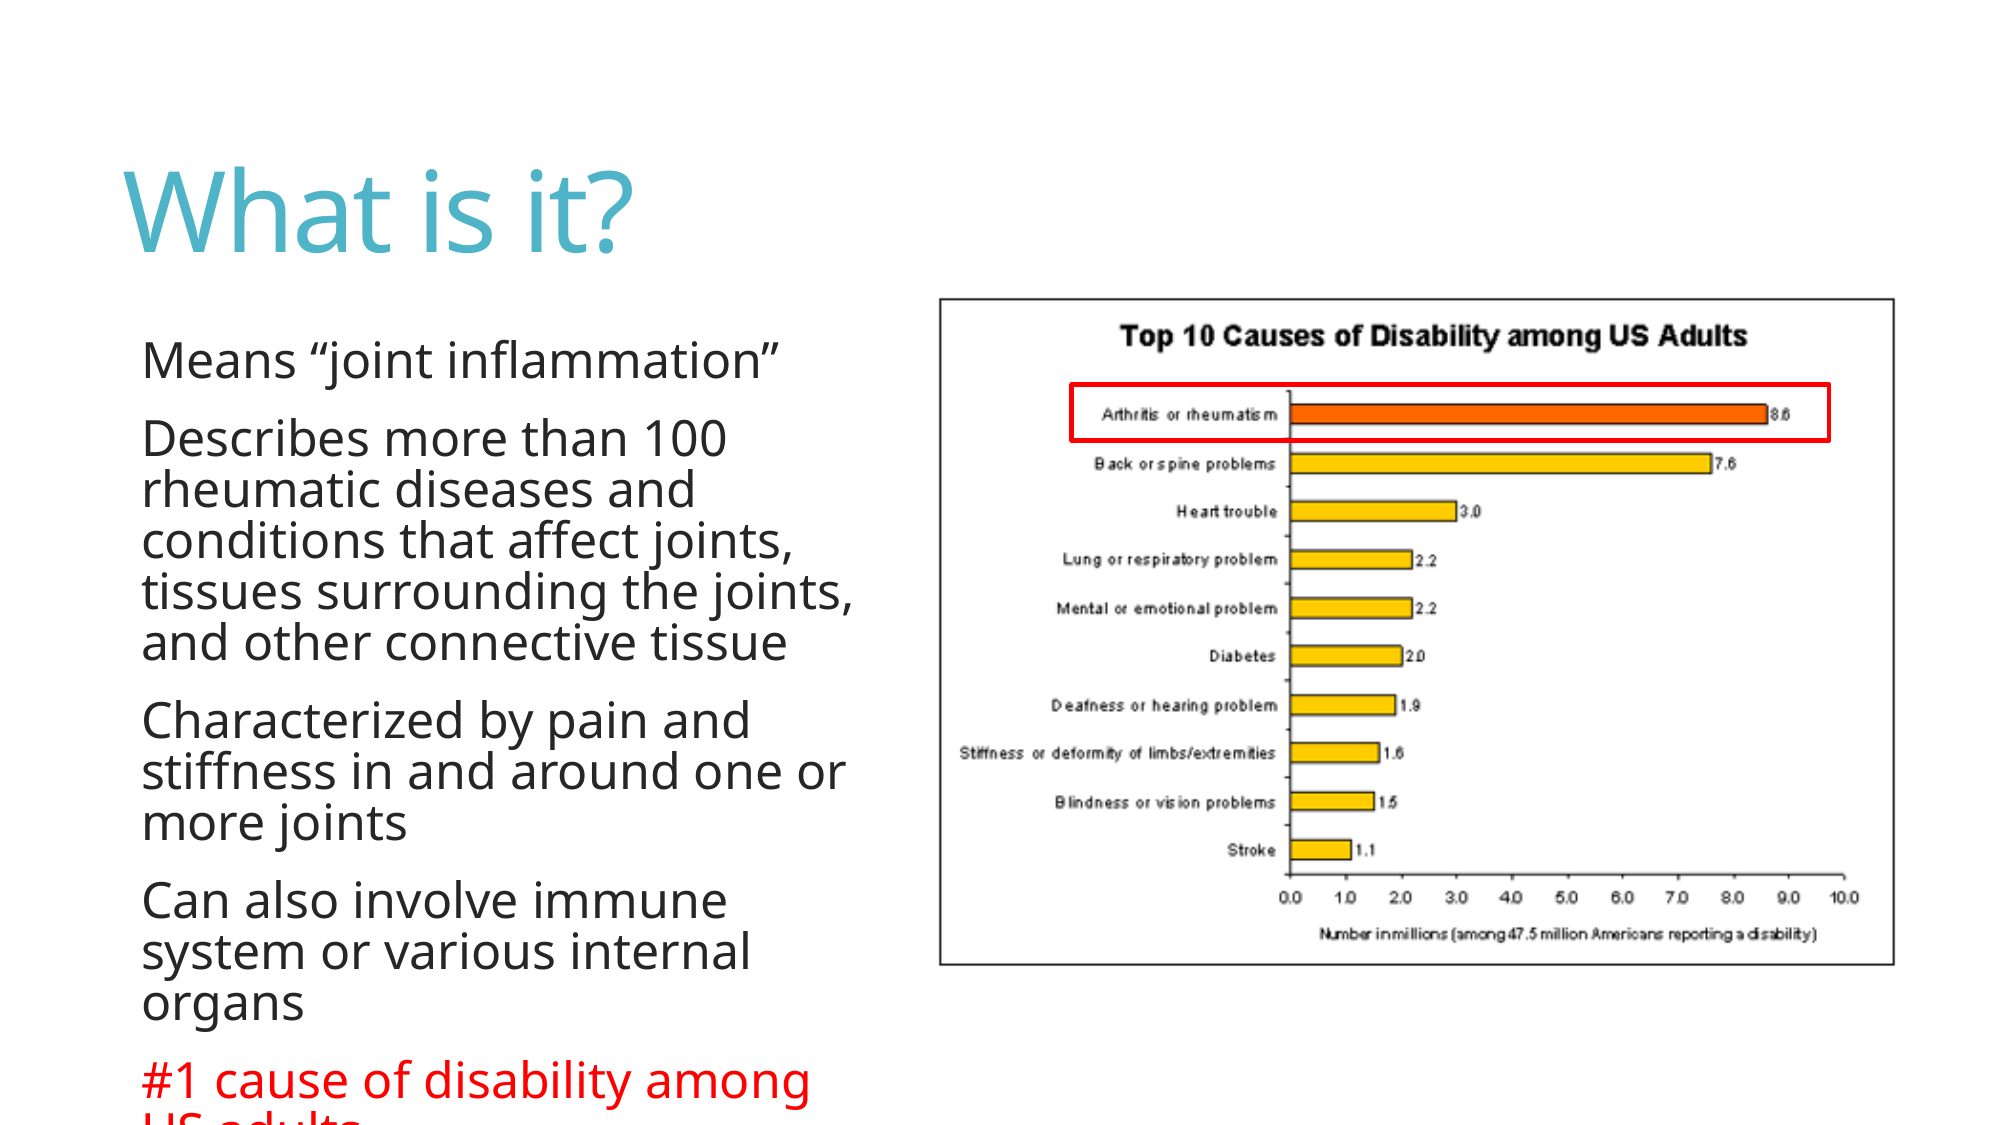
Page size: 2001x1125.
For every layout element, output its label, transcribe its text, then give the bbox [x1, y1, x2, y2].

picture [934, 293, 1899, 968]
title What is it? [107, 81, 1875, 354]
list Means “joint inflammation” Describes more than 100 rheumatic diseases and conditions that affect joints, tissues surrounding the joints, and other connective tissue Characterized by pain and stiffness in and around one or more joints Can also involve immune system or various internal organs #1 cause of disability among US adults [111, 329, 893, 1019]
